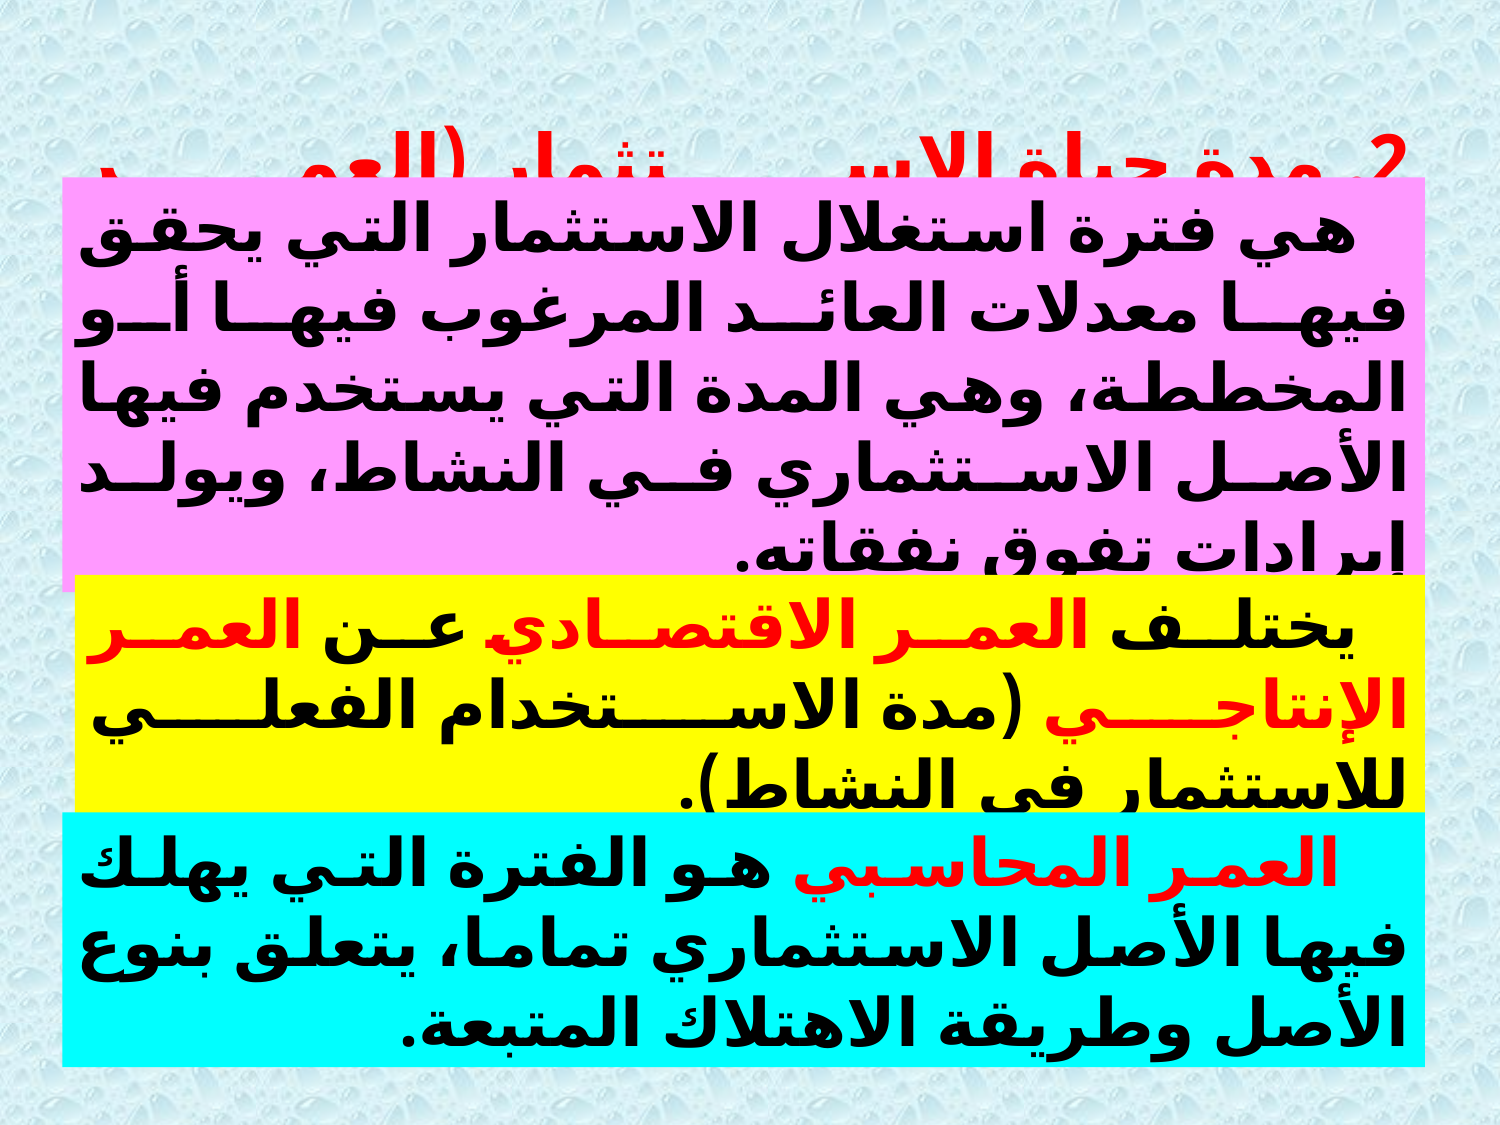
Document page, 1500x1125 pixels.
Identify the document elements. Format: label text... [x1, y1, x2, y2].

text_box العمر المحاسبي هو الفترة التي يهلك فيها الأصل الاستثماري تماما، يتعلق بنوع الأصل وطريقة الاهتلاك المتبعة. [62, 812, 1425, 1068]
text_box 2. مدة حياة الاستثمار (العمر الاقتصادي): [62, 105, 1425, 177]
text_box هي فترة استغلال الاستثمار التي يحقق فيها معدلات العائد المرغوب فيها أو المخططة، وهي المدة التي يستخدم فيها الأصل الاستثماري في النشاط، ويولد إيرادات تفوق نفقاته. [62, 177, 1425, 593]
text_box يختلف العمر الاقتصادي عن العمر الإنتاجي (مدة الاستخدام الفعلي للاستثمار في النشاط). [74, 574, 1425, 812]
